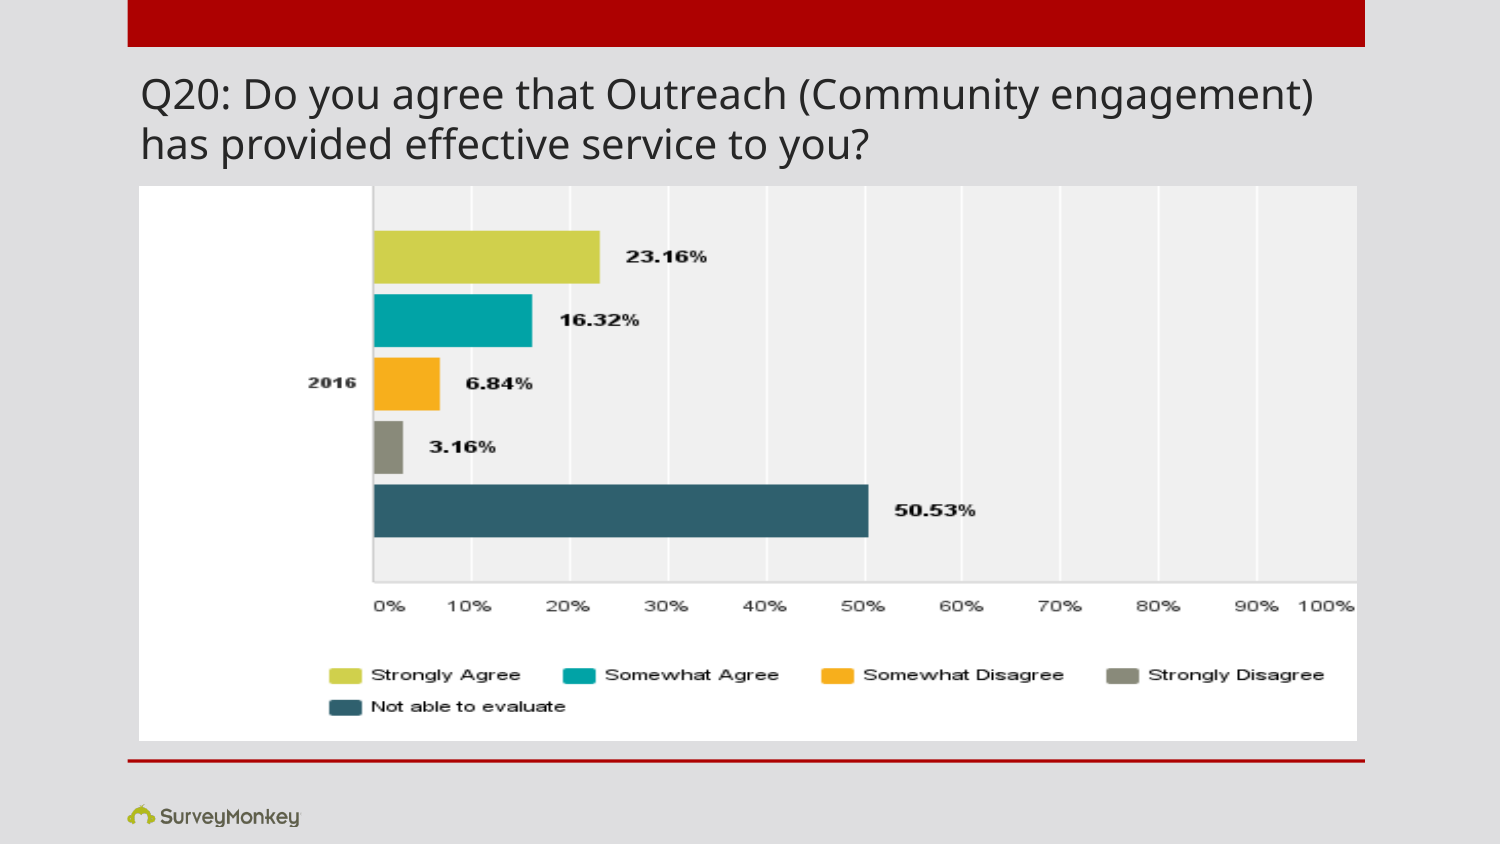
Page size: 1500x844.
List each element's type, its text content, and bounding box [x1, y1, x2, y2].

title Q20: Do you agree that Outreach (Community engagement) has provided effective service to you? [125, 49, 1375, 176]
picture [138, 185, 1358, 742]
